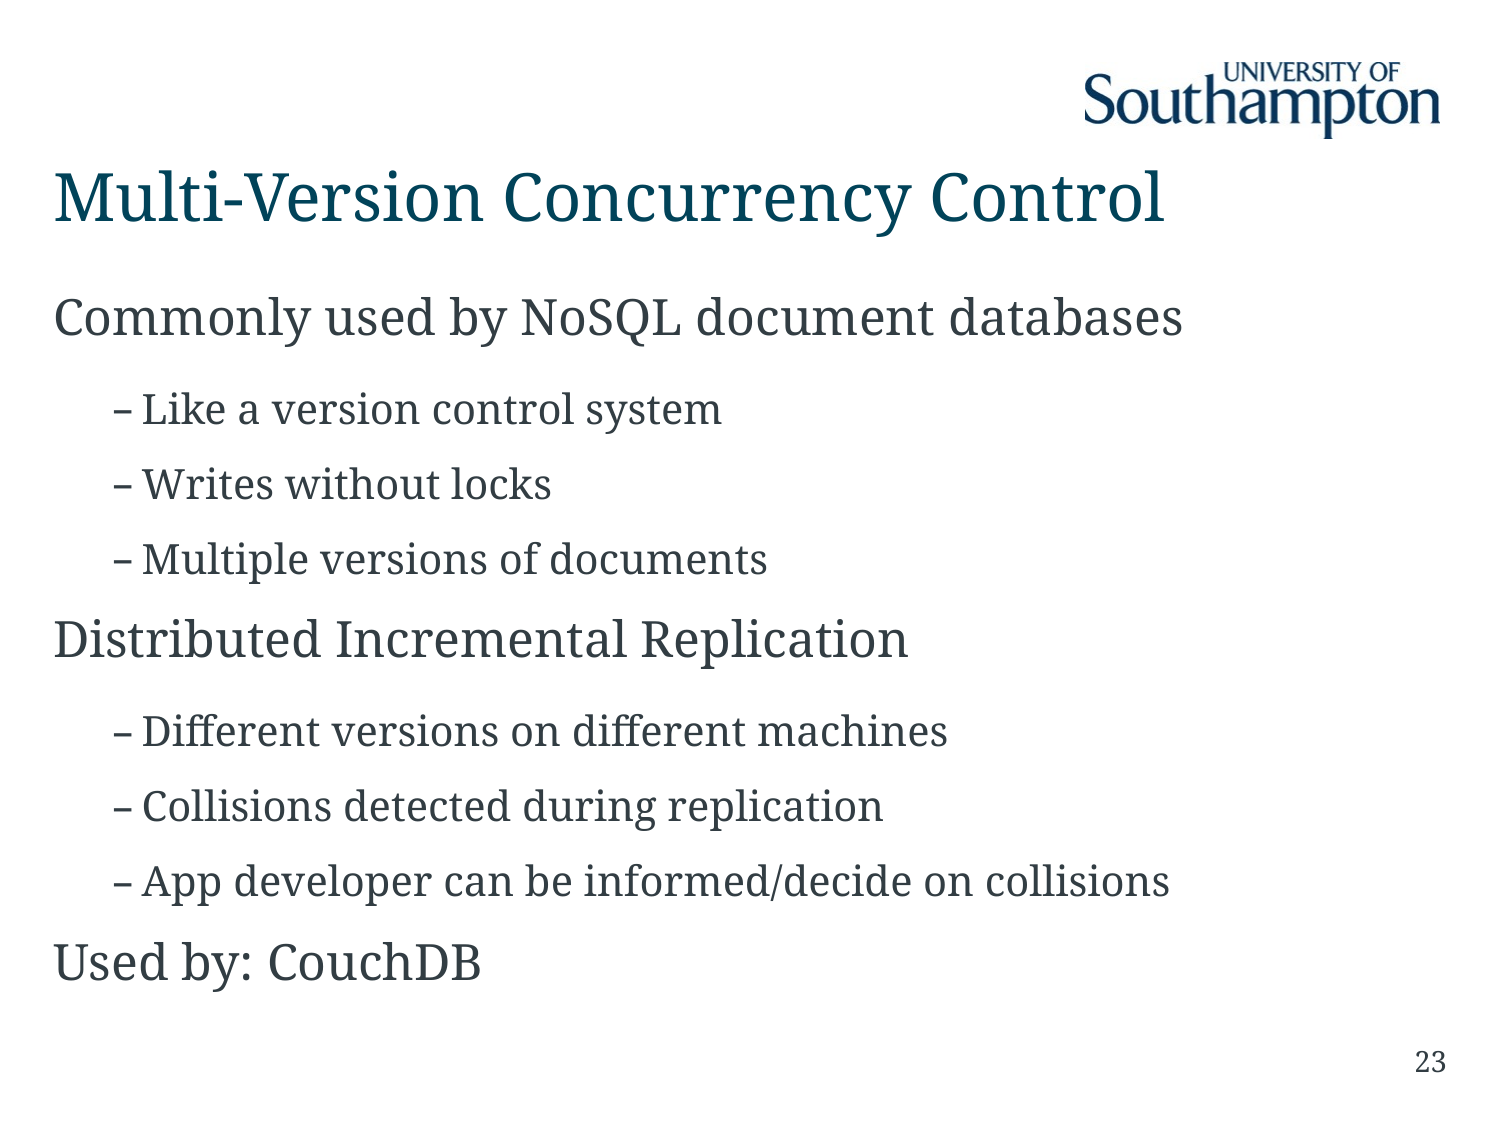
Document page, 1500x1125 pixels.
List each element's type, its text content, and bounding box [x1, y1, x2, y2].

title Multi-Version Concurrency Control [52, 147, 1448, 255]
list Commonly used by NoSQL document databases Like a version control system Writes without locks Multiple versions of documents Distributed Incremental Replication Different versions on different machines Collisions detected during replication App developer can be informed/decide on collisions Used by: CouchDB [52, 277, 1448, 1011]
picture [1085, 62, 1440, 139]
slide_number 23 [1159, 1035, 1448, 1088]
